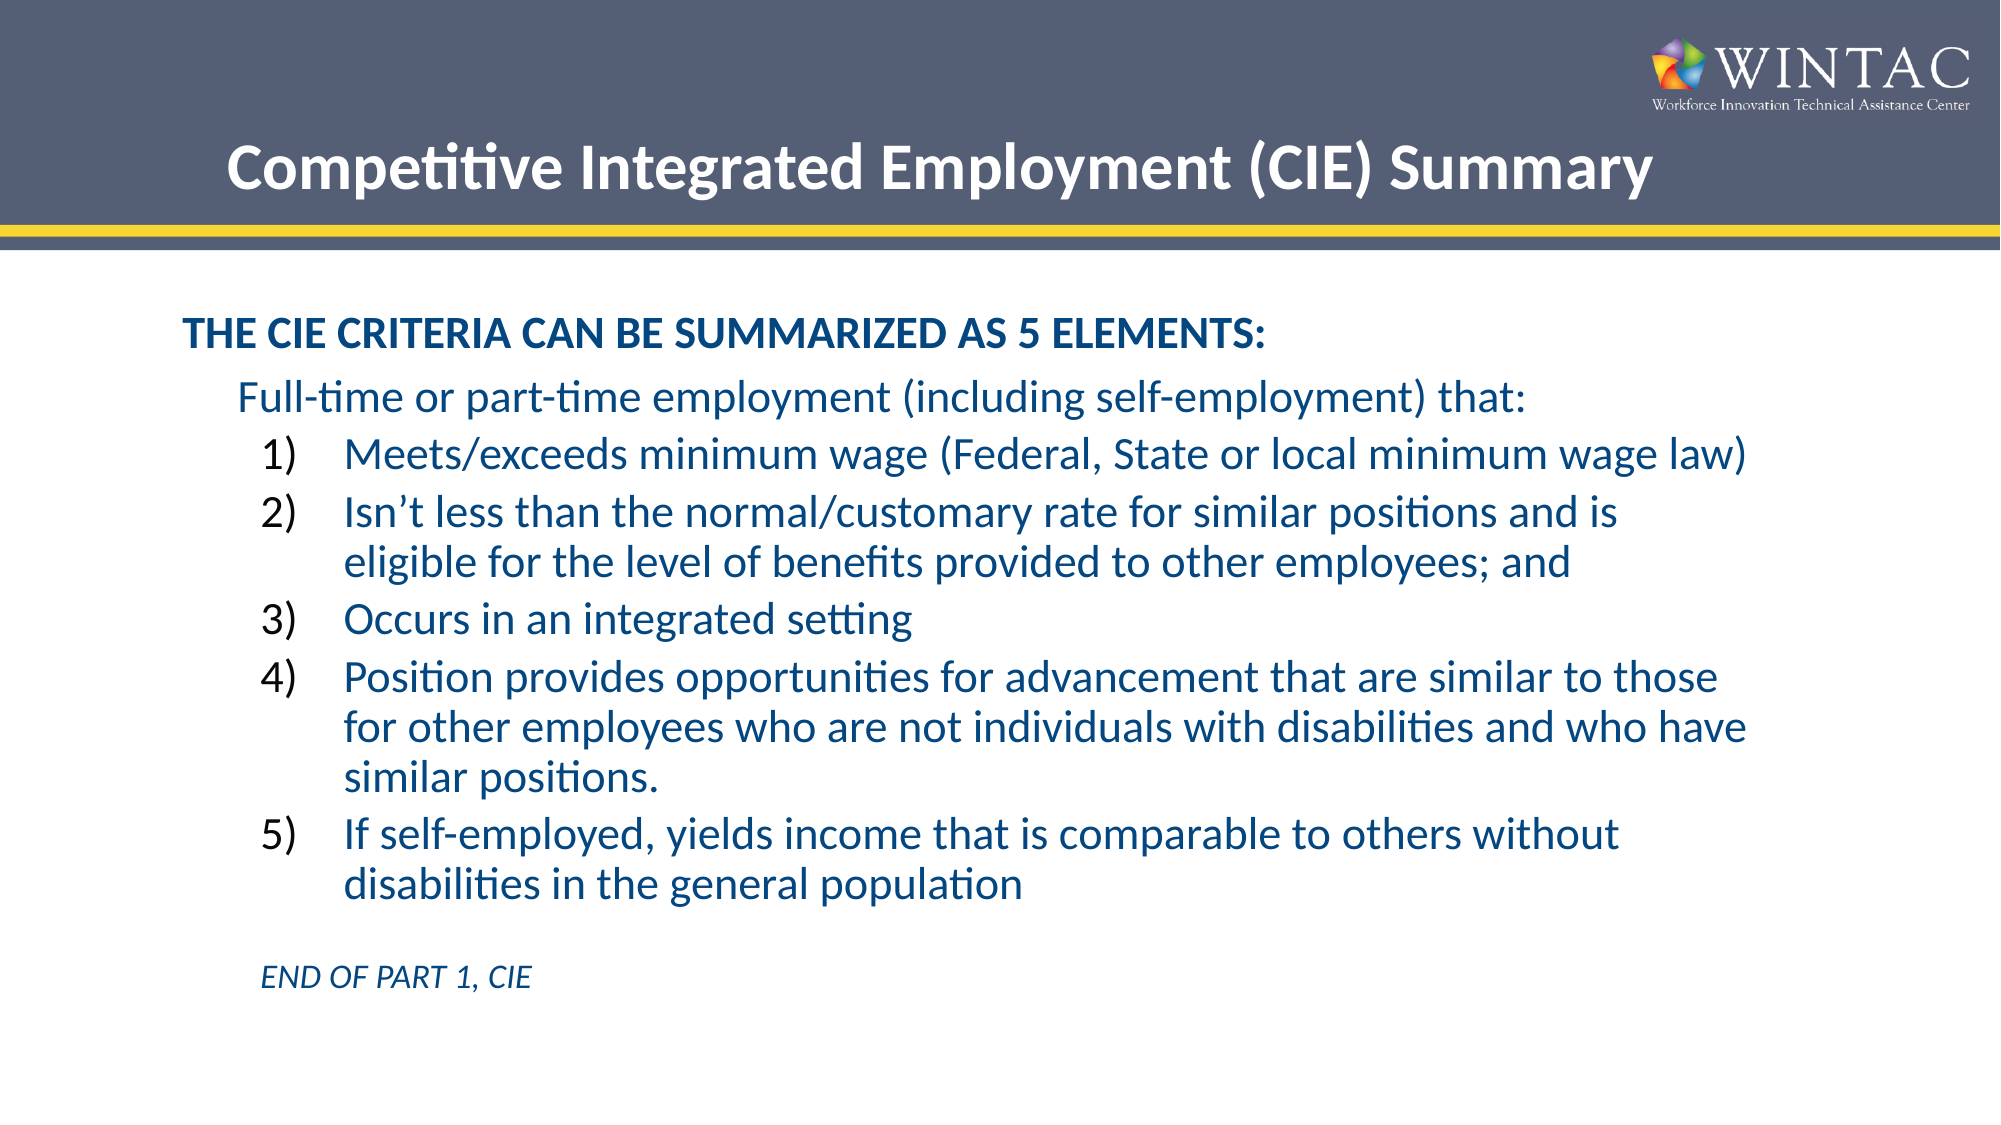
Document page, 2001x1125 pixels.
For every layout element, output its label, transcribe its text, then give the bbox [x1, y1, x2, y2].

picture [1641, 27, 1981, 120]
title Competitive Integrated Employment (CIE) Summary [212, 41, 1822, 212]
list THE CIE CRITERIA CAN BE SUMMARIZED AS 5 ELEMENTS: Full-time or part-time employment (including self-employment) that: Meets/exceeds minimum wage (Federal, State or local minimum wage law) Isn’t less than the normal/customary rate for similar positions and is eligible for the level of benefits provided to other employees; and Occurs in an integrated setting Position provides opportunities for advancement that are similar to those for other employees who are not individuals with disabilities and who have similar positions. If self-employed, yields income that is comparable to others without disabilities in the general population END OF PART 1, CIE [167, 301, 1769, 1083]
